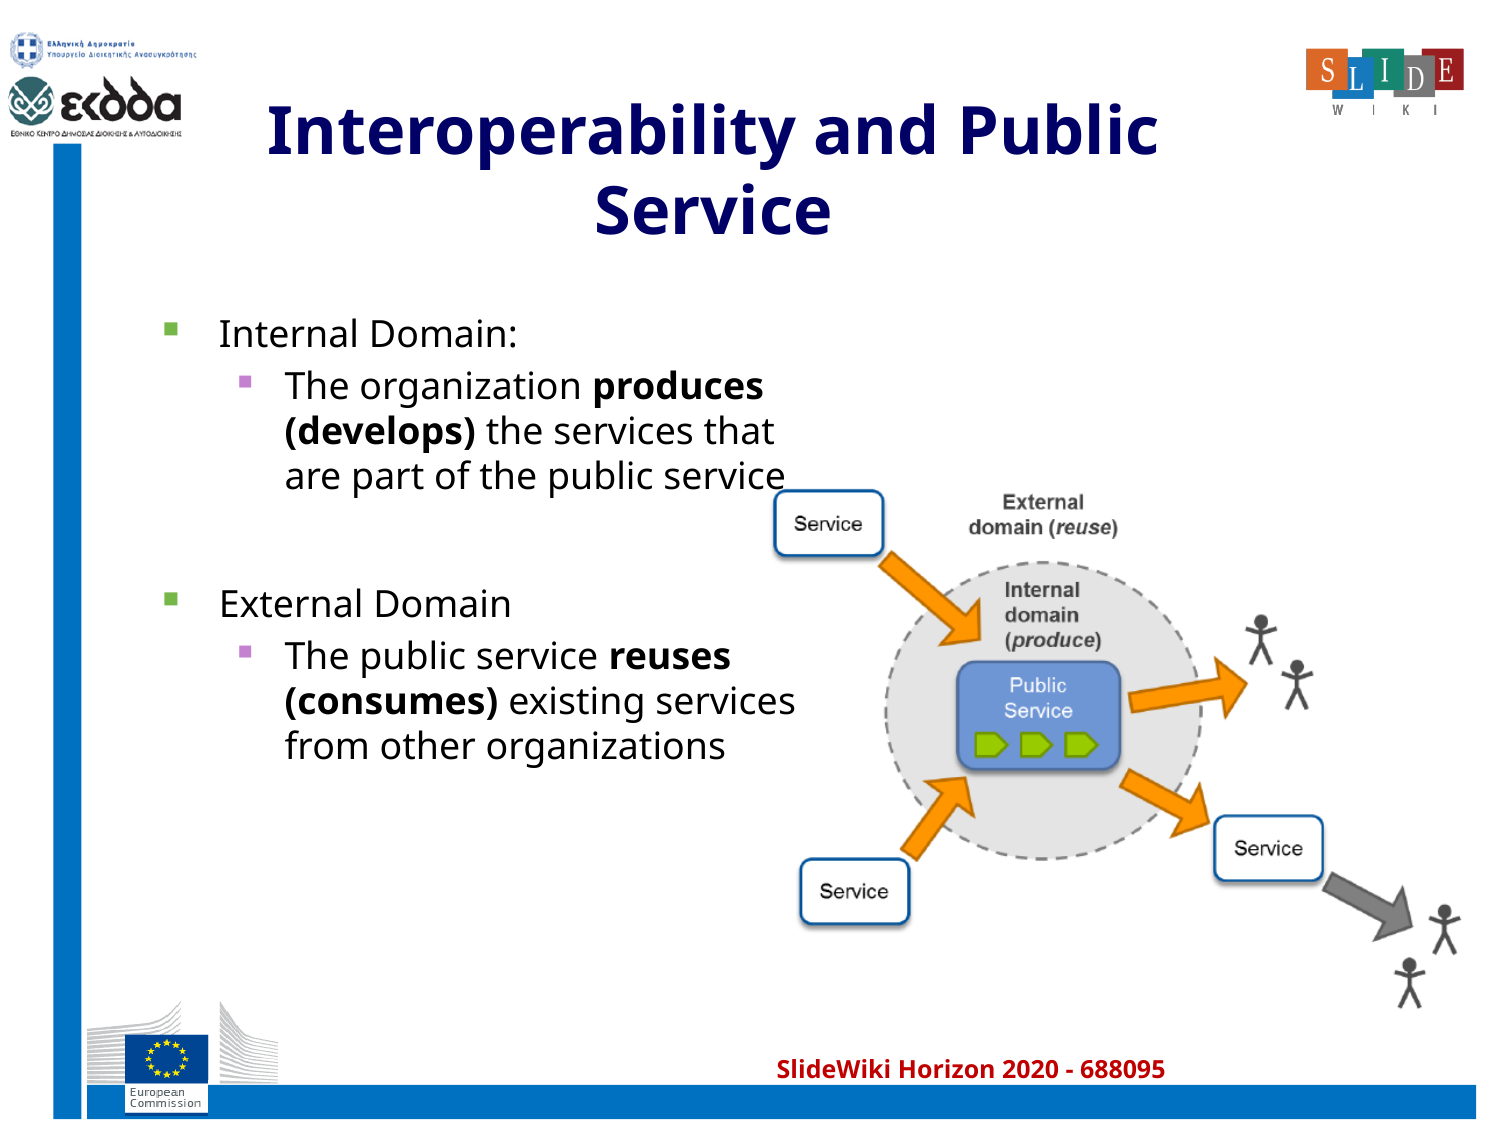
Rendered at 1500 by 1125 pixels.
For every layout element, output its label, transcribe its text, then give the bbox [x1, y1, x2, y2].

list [749, 460, 1500, 1012]
picture [87, 1001, 278, 1116]
picture [1293, 34, 1474, 132]
list Internal Domain: The organization produces (develops) the services that are part of the public service External Domain The public service reuses (consumes) existing services from other organizations [147, 302, 857, 963]
picture [0, 29, 204, 143]
title Interoperability and Public Service [168, 66, 1260, 256]
